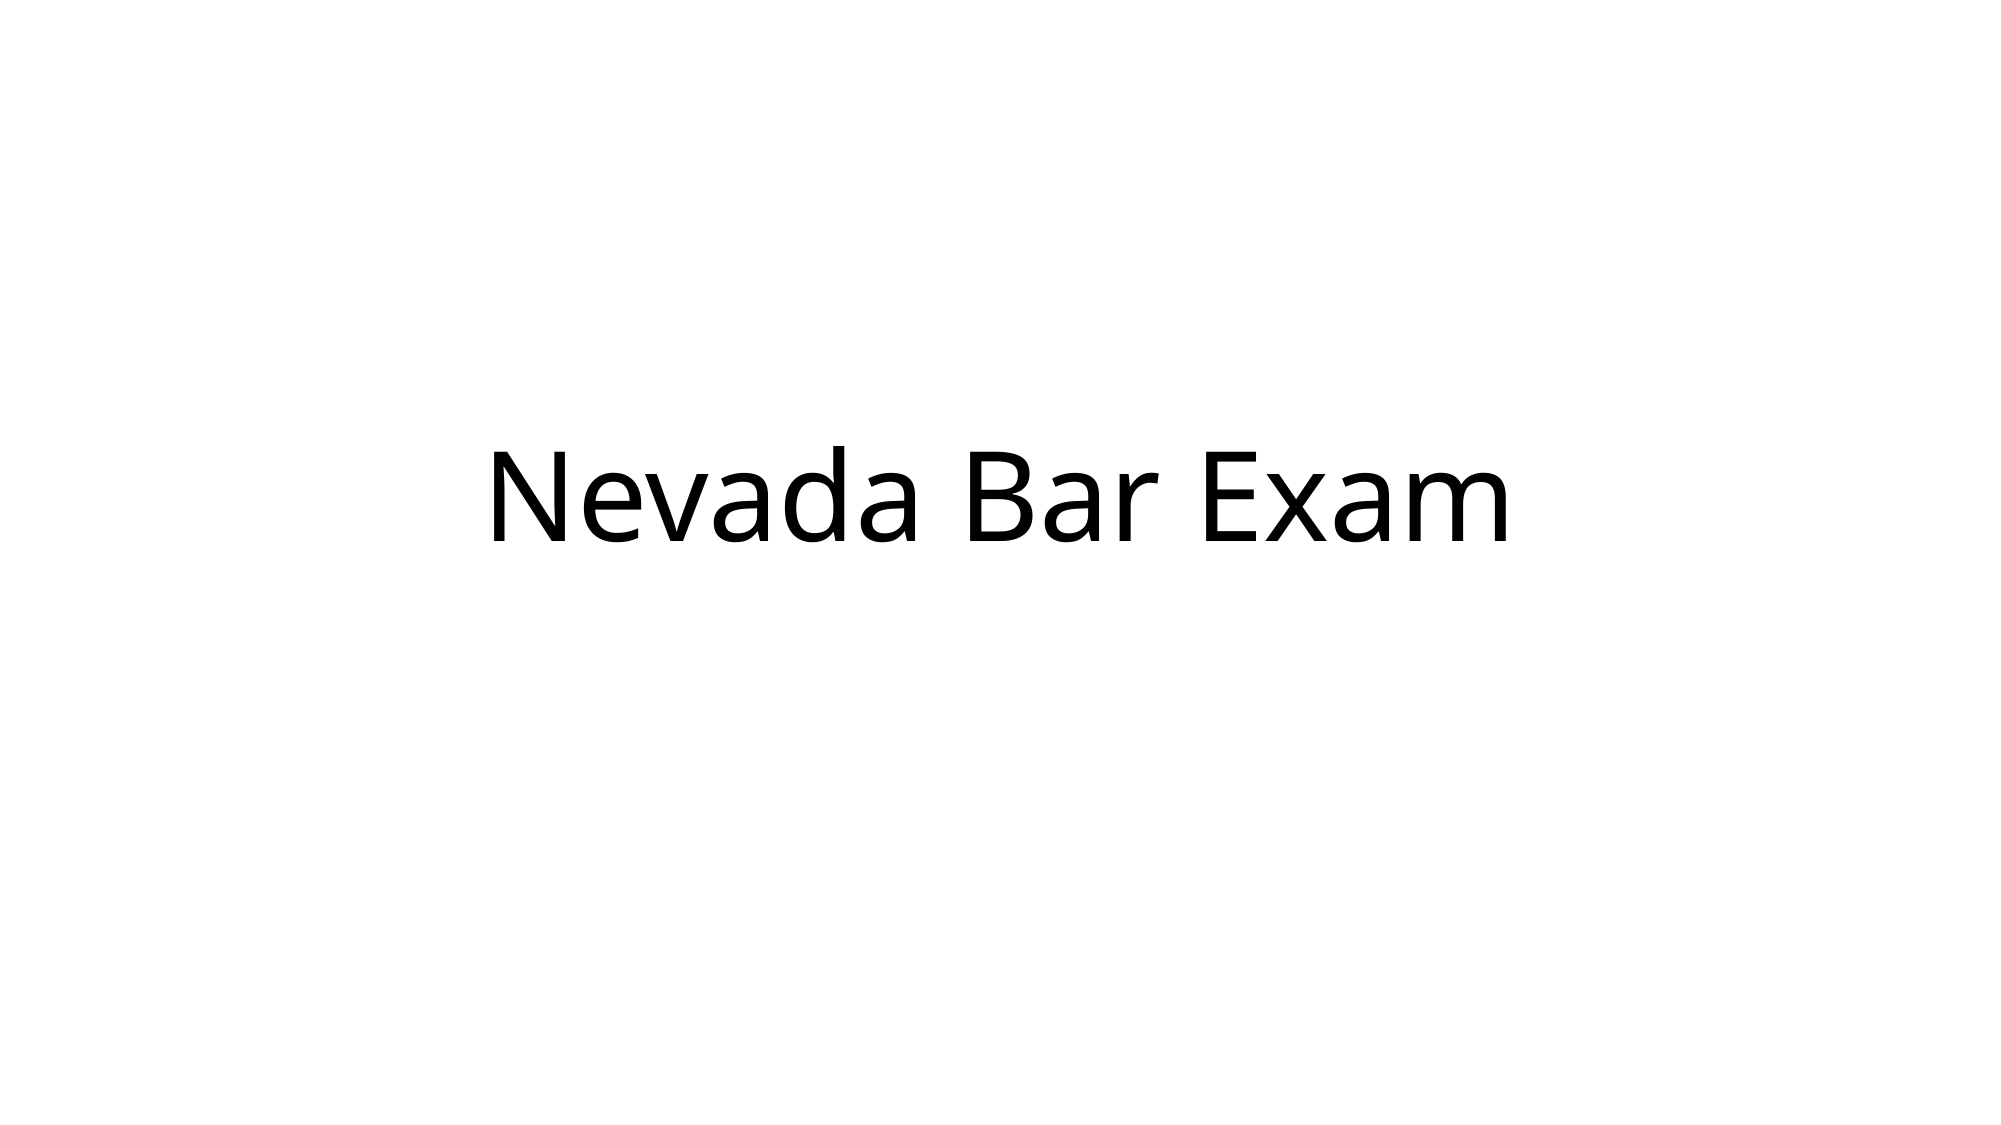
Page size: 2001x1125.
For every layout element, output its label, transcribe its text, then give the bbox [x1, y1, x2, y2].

title Nevada Bar Exam [249, 184, 1750, 576]
